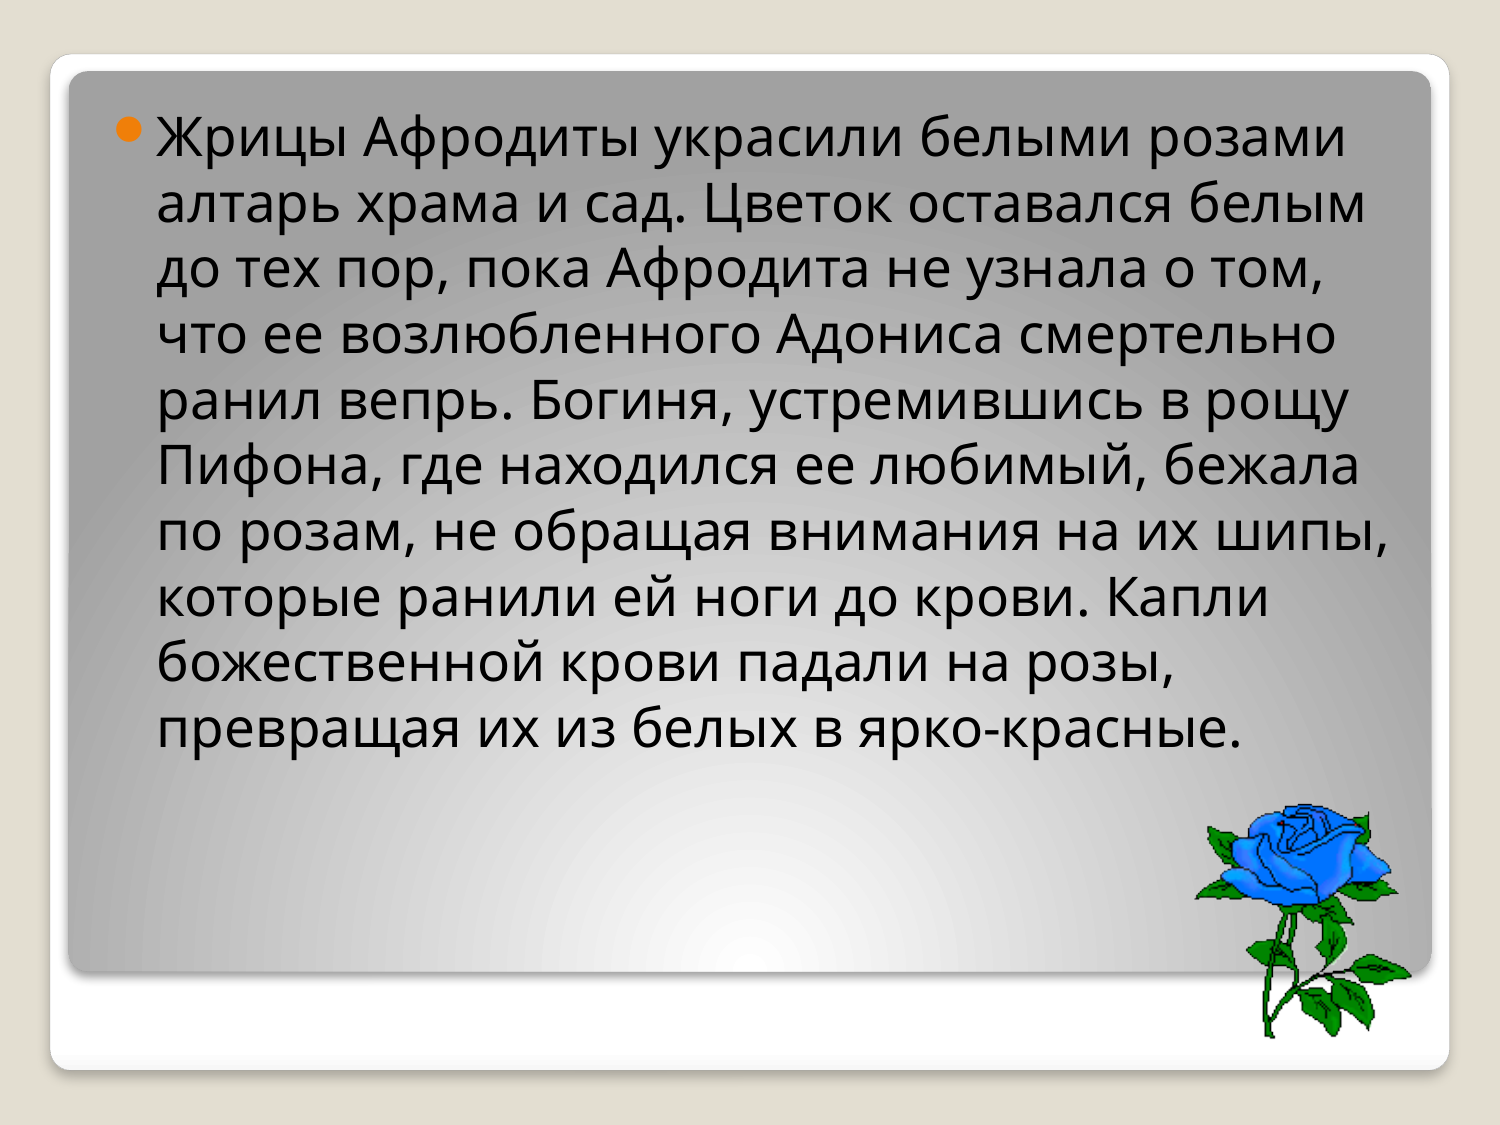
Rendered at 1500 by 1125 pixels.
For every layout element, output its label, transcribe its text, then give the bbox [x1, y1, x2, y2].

list Жрицы Афродиты украсили белыми розами алтарь храма и сад. Цветок оставался белым до тех пор, пока Афродита не узнала о том, что ее возлюбленного Адониса смертельно ранил вепрь. Богиня, устремившись в рощу Пифона, где находился ее любимый, бежала по розам, не обращая внимания на их шипы, которые ранили ей ноги до крови. Капли божественной крови падали на розы, превращая их из белых в ярко-красные. [82, 86, 1425, 774]
picture [1186, 791, 1419, 1069]
